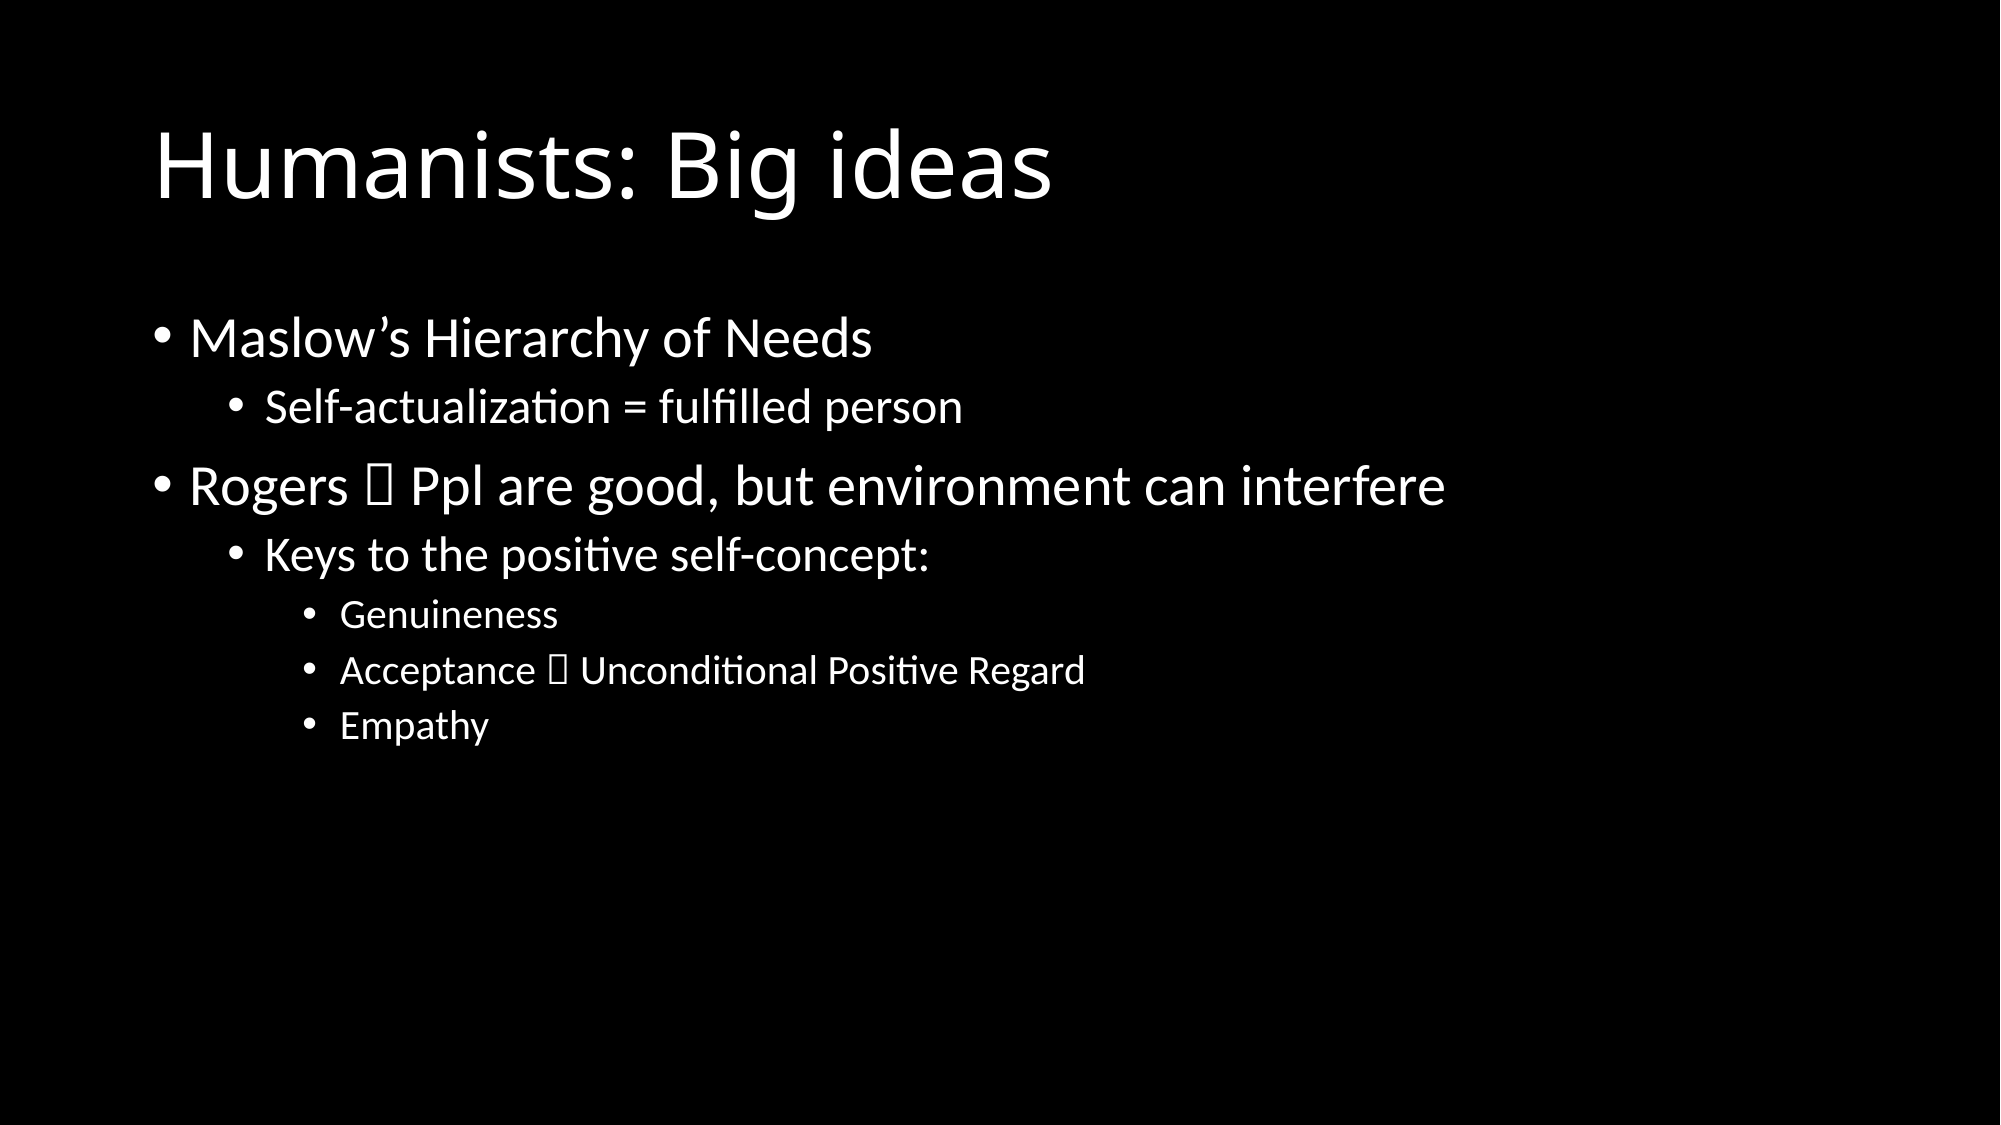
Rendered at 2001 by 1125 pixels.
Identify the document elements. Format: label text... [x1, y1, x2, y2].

list Maslow’s Hierarchy of Needs Self-actualization = fulfilled person Rogers  Ppl are good, but environment can interfere Keys to the positive self-concept: Genuineness Acceptance  Unconditional Positive Regard Empathy [137, 299, 1863, 1014]
title Humanists: Big ideas [137, 59, 1863, 278]
